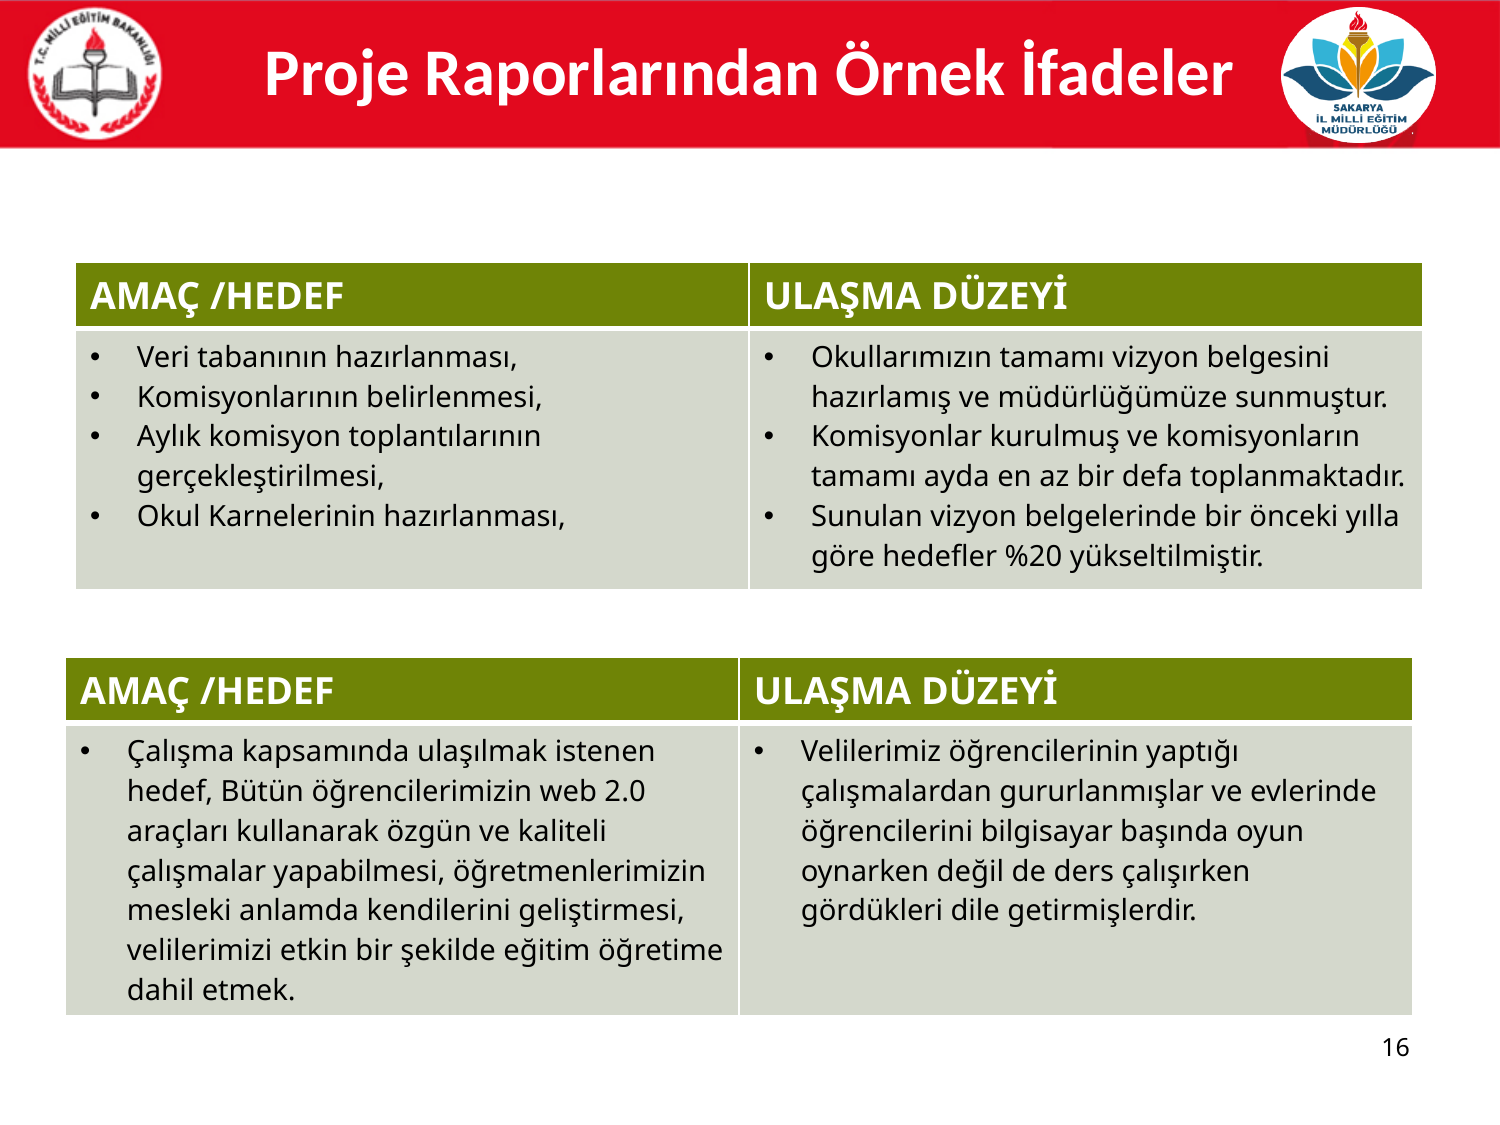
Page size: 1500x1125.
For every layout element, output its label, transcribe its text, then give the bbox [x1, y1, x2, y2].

table_header ULAŞMA DÜZEYİ [750, 263, 1422, 326]
slide_number 16 [1074, 1024, 1426, 1103]
title Proje Raporlarından Örnek İfadeler [159, 0, 1341, 138]
table_cell Veri tabanının hazırlanması, Komisyonlarının belirlenmesi, Aylık komisyon toplantılarının gerçekleştirilmesi, Okul Karnelerinin hazırlanması, [76, 331, 748, 589]
table_header AMAÇ /HEDEF [66, 658, 738, 720]
table_header AMAÇ /HEDEF [76, 263, 748, 326]
table_header ULAŞMA DÜZEYİ [740, 658, 1412, 720]
picture [0, 0, 1500, 1125]
table_cell Çalışma kapsamında ulaşılmak istenen hedef, Bütün öğrencilerimizin web 2.0 araçları kullanarak özgün ve kaliteli çalışmalar yapabilmesi, öğretmenlerimizin mesleki anlamda kendilerini geliştirmesi, velilerimizi etkin bir şekilde eğitim öğretime dahil etmek. [66, 726, 738, 1015]
table_cell Velilerimiz öğrencilerinin yaptığı çalışmalardan gururlanmışlar ve evlerinde öğrencilerini bilgisayar başında oyun oynarken değil de ders çalışırken gördükleri dile getirmişlerdir. [740, 726, 1412, 1015]
table_cell Okullarımızın tamamı vizyon belgesini hazırlamış ve müdürlüğümüze sunmuştur. Komisyonlar kurulmuş ve komisyonların tamamı ayda en az bir defa toplanmaktadır. Sunulan vizyon belgelerinde bir önceki yılla göre hedefler %20 yükseltilmiştir. [750, 331, 1422, 589]
